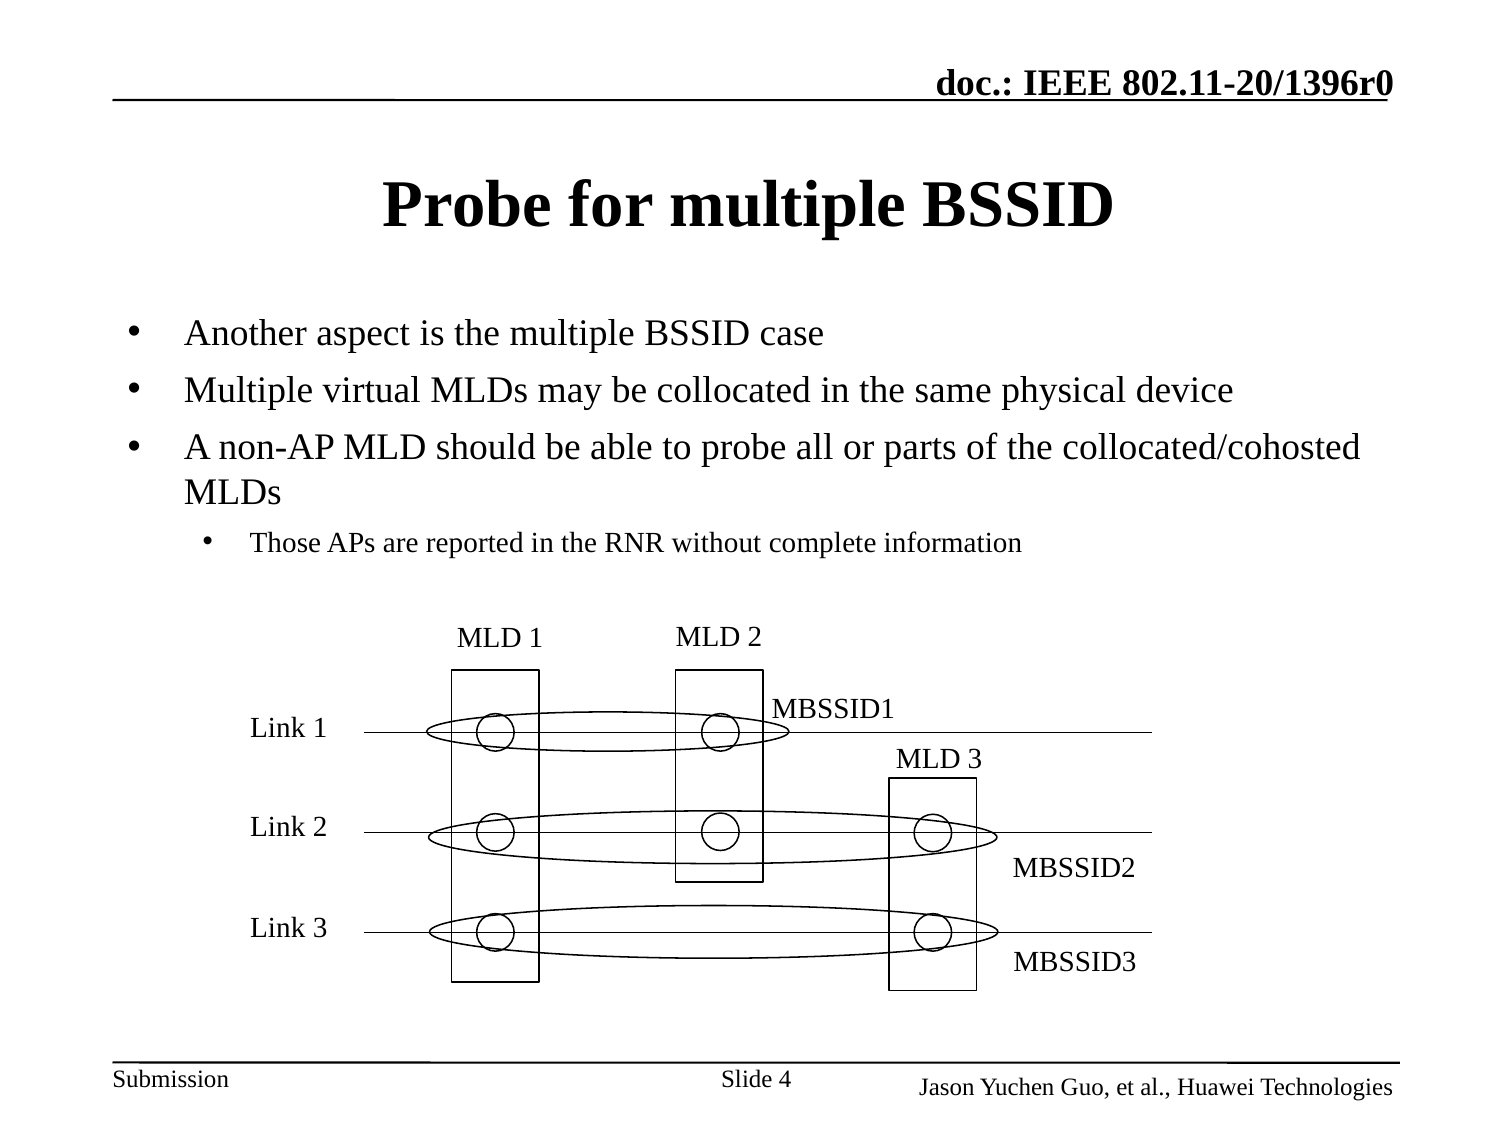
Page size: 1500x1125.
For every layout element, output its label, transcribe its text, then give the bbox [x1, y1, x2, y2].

text_box [444, 740, 772, 752]
text_box MLD 2 [660, 610, 778, 660]
text_box [451, 742, 540, 826]
text_box MLD 3 [881, 740, 998, 782]
list Another aspect is the multiple BSSID case Multiple virtual MLDs may be collocated in the same physical device A non-AP MLD should be able to probe all or parts of the collocated/cohosted MLDs Those APs are reported in the RNR without complete information [112, 299, 1388, 601]
text_box Link 1 [235, 700, 343, 751]
text_box [675, 742, 763, 811]
title Probe for multiple BSSID [112, 112, 1388, 288]
text_box [451, 848, 540, 921]
text_box [436, 810, 989, 831]
text_box [675, 864, 763, 883]
text_box [675, 669, 763, 720]
text_box [889, 848, 977, 921]
text_box [426, 711, 756, 731]
text_box MBSSID1 [756, 682, 911, 731]
text_box MBSSID2 [997, 840, 1151, 891]
text_box [451, 943, 540, 983]
text_box MLD 1 [442, 610, 559, 661]
text_box Link 3 [235, 900, 343, 951]
text_box [889, 782, 977, 827]
text_box [443, 940, 984, 959]
text_box Link 2 [235, 799, 343, 850]
text_box [430, 840, 996, 864]
text_box [451, 669, 540, 721]
text_box MBSSID3 [998, 935, 1152, 985]
text_box [889, 942, 977, 991]
text_box [429, 905, 998, 931]
slide_number Slide 4 [712, 1061, 800, 1123]
